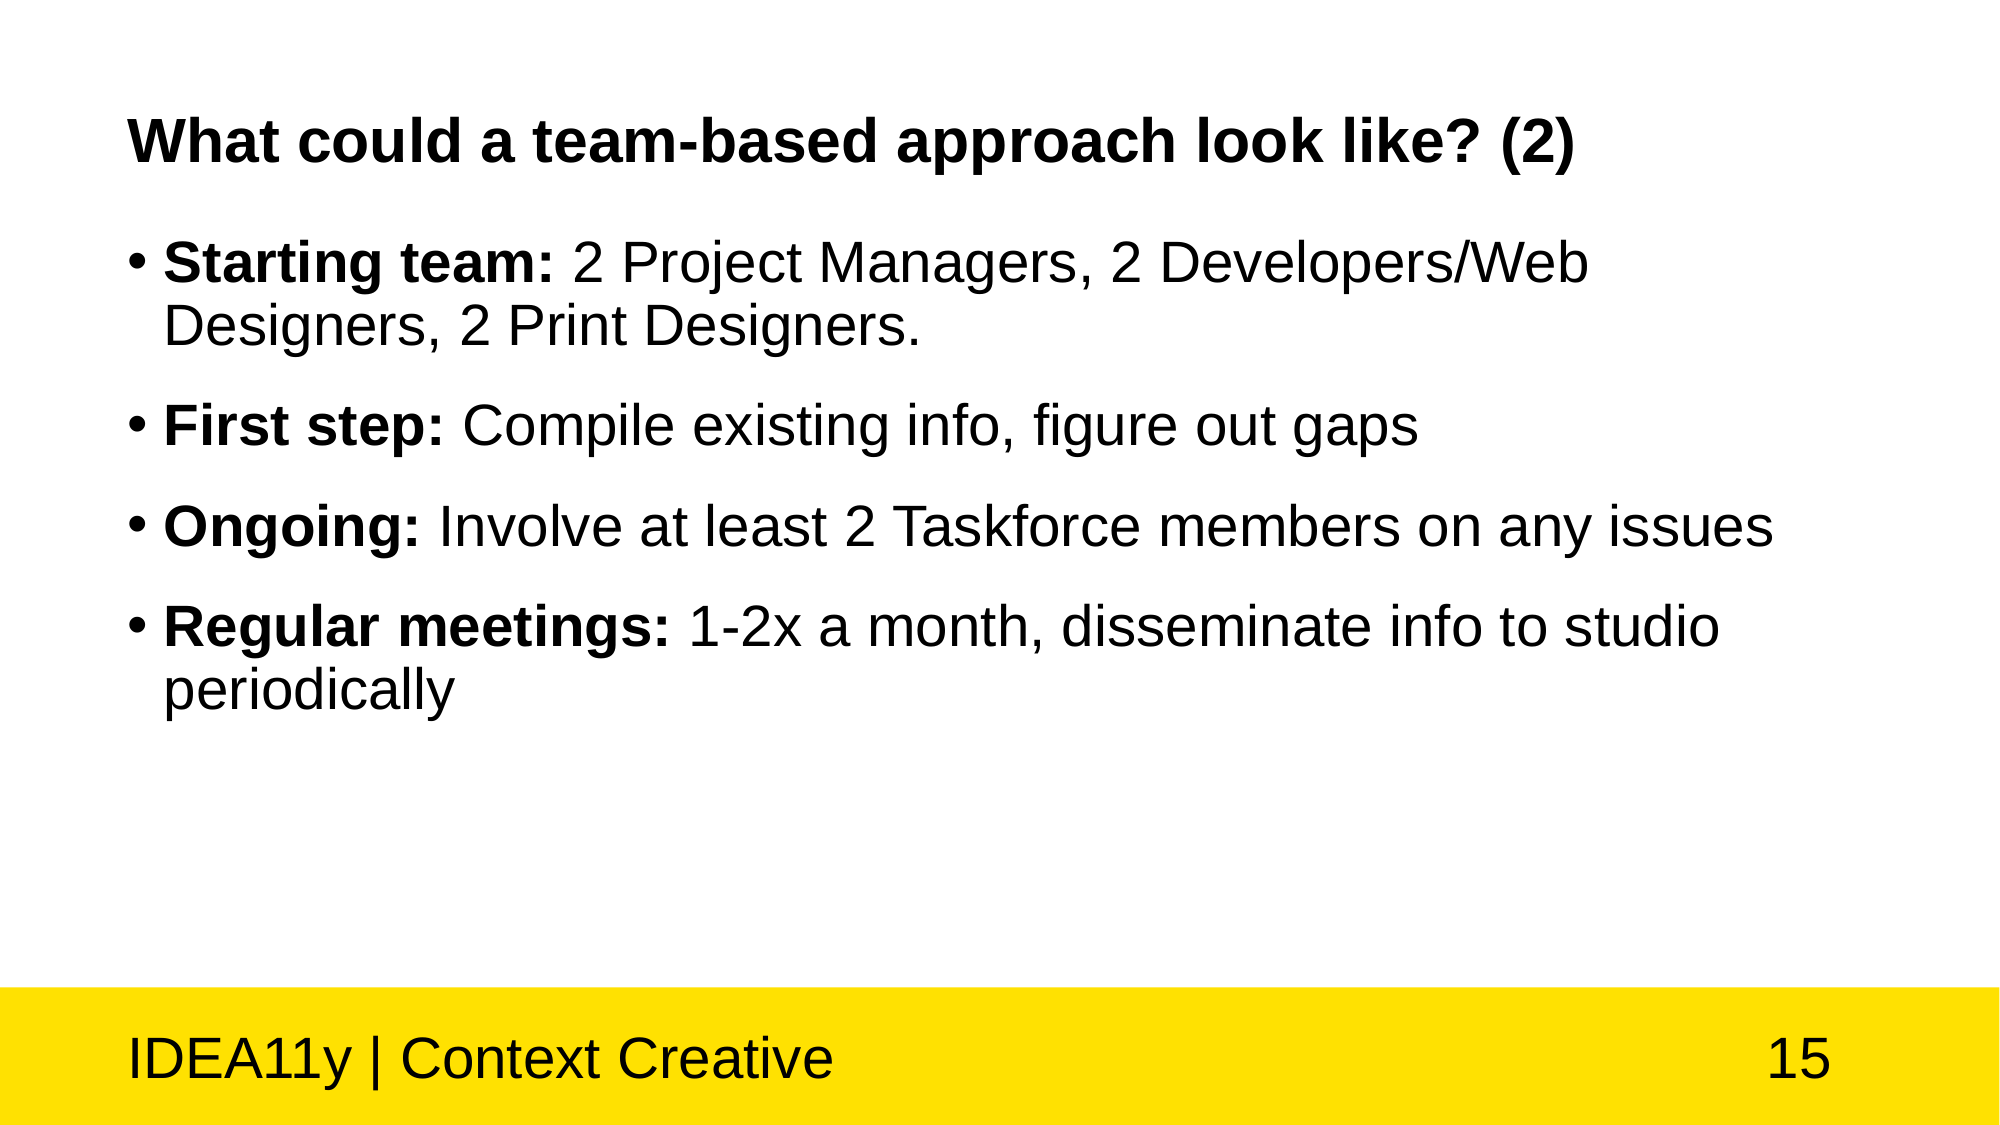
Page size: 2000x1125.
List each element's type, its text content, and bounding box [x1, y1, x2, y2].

title What could a team-based approach look like? (2) [112, 0, 1892, 184]
list Starting team: 2 Project Managers, 2 Developers/Web Designers, 2 Print Designers. First step: Compile existing info, figure out gaps Ongoing: Involve at least 2 Taskforce members on any issues Regular meetings: 1-2x a month, disseminate info to studio periodically [112, 224, 1890, 900]
footer IDEA11y | Context Creative [112, 1012, 1188, 1071]
slide_number 15 [1752, 1012, 1890, 1071]
